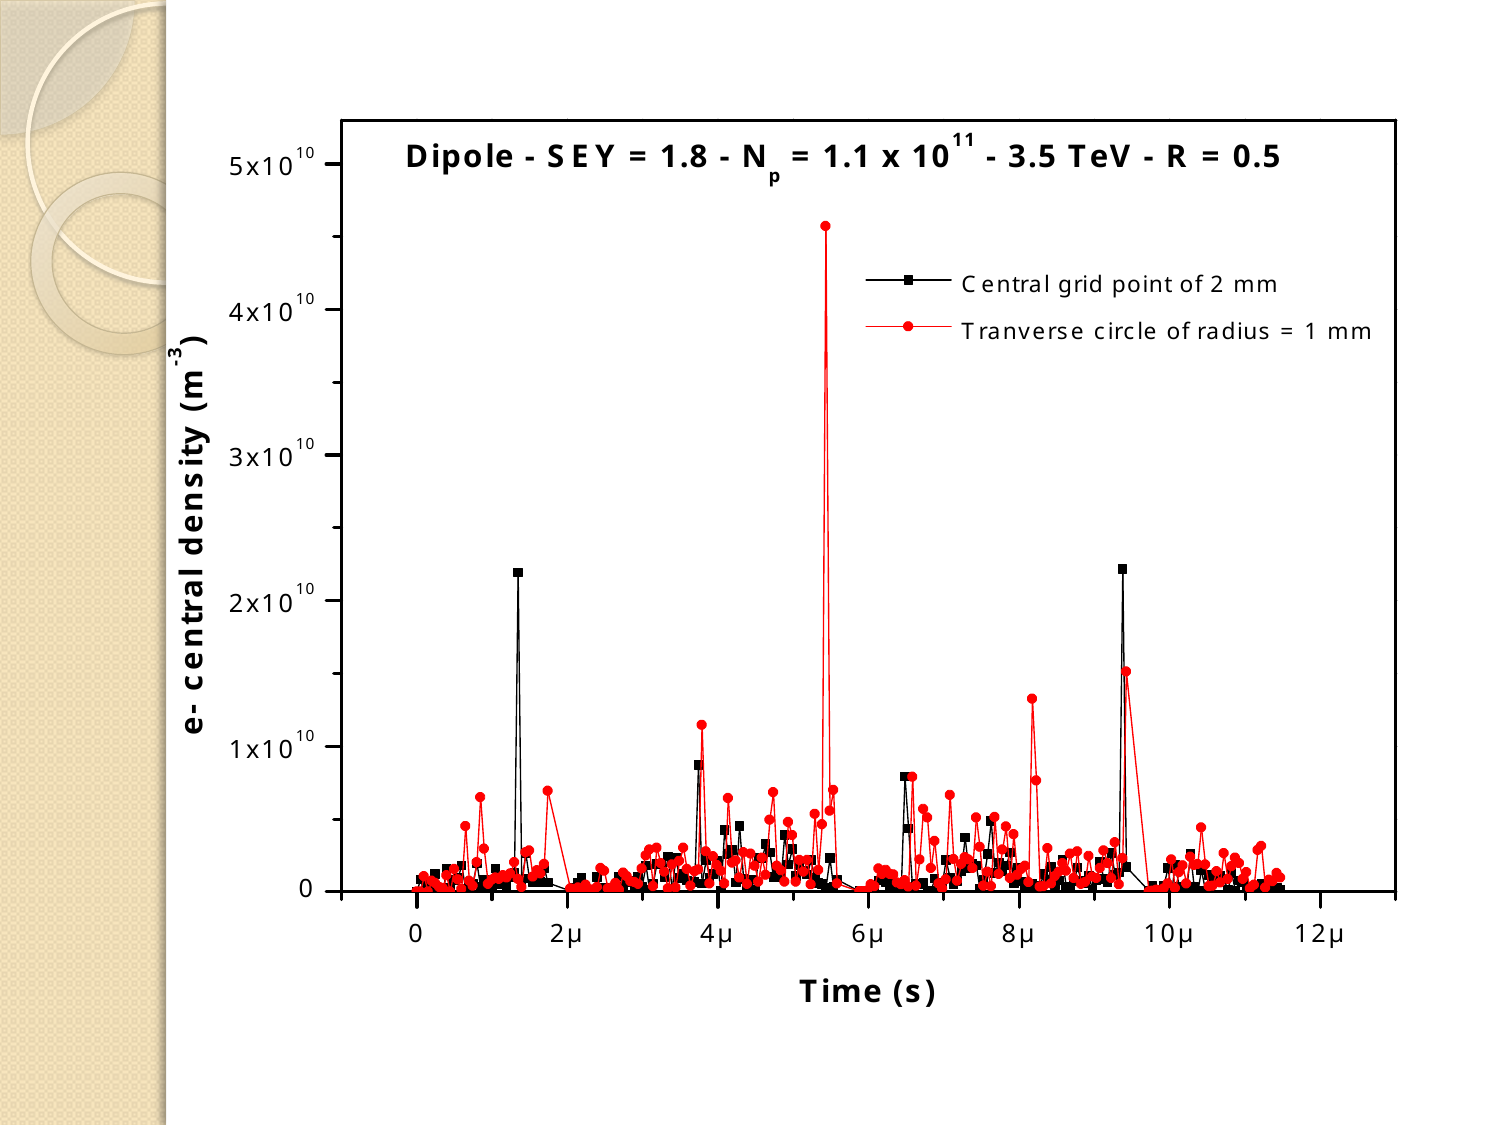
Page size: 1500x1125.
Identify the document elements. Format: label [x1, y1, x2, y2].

text_box [64, 0, 1500, 1071]
